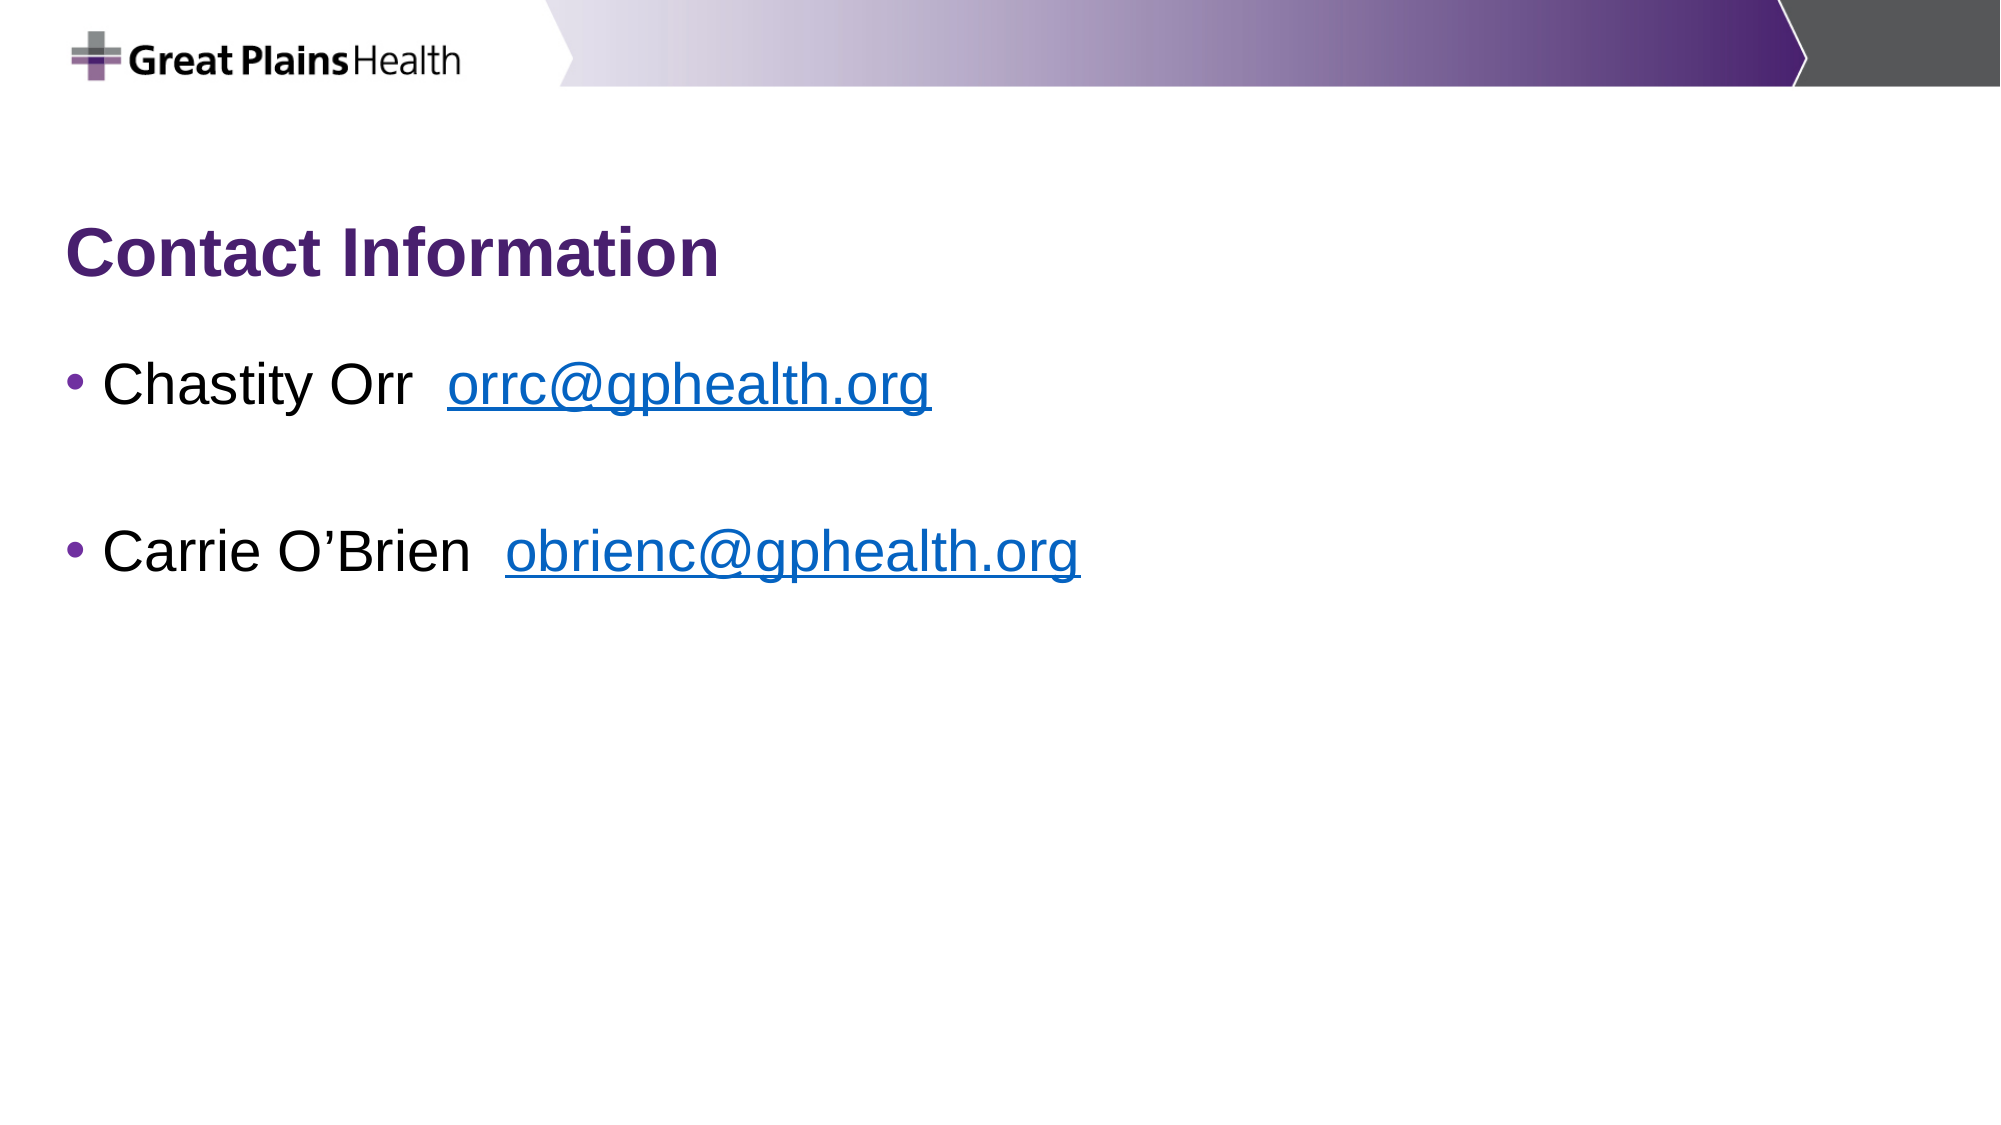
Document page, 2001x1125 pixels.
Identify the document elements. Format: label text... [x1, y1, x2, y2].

picture [0, 0, 2000, 1125]
title Contact Information [50, 209, 1863, 300]
list Chastity Orr orrc@gphealth.org Carrie O’Brien obrienc@gphealth.org [50, 346, 1863, 1061]
